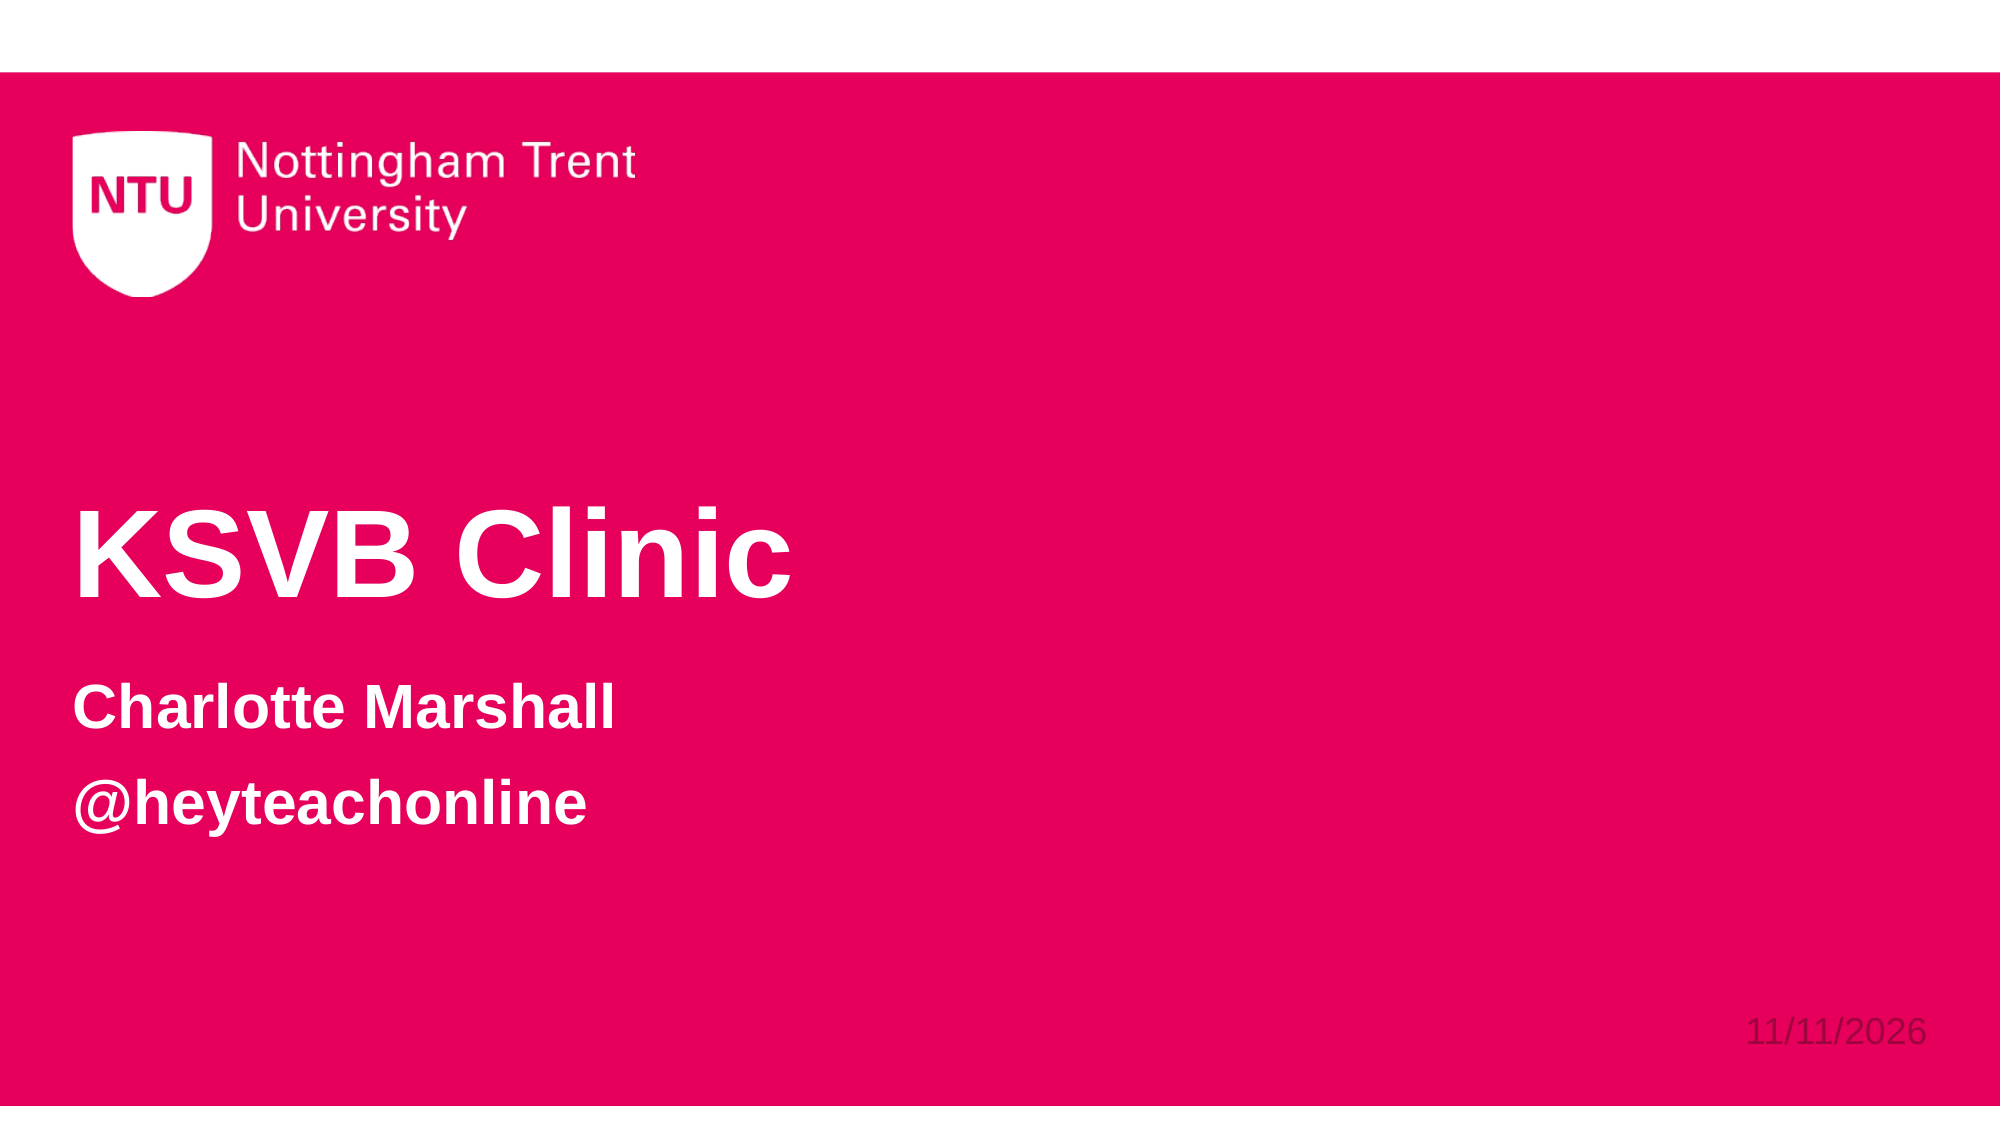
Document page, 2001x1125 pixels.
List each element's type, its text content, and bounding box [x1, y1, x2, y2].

title KSVB Clinic [72, 326, 1928, 630]
subtitle Charlotte Marshall @heyteachonline [72, 658, 1928, 849]
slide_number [1029, 993, 1928, 1053]
